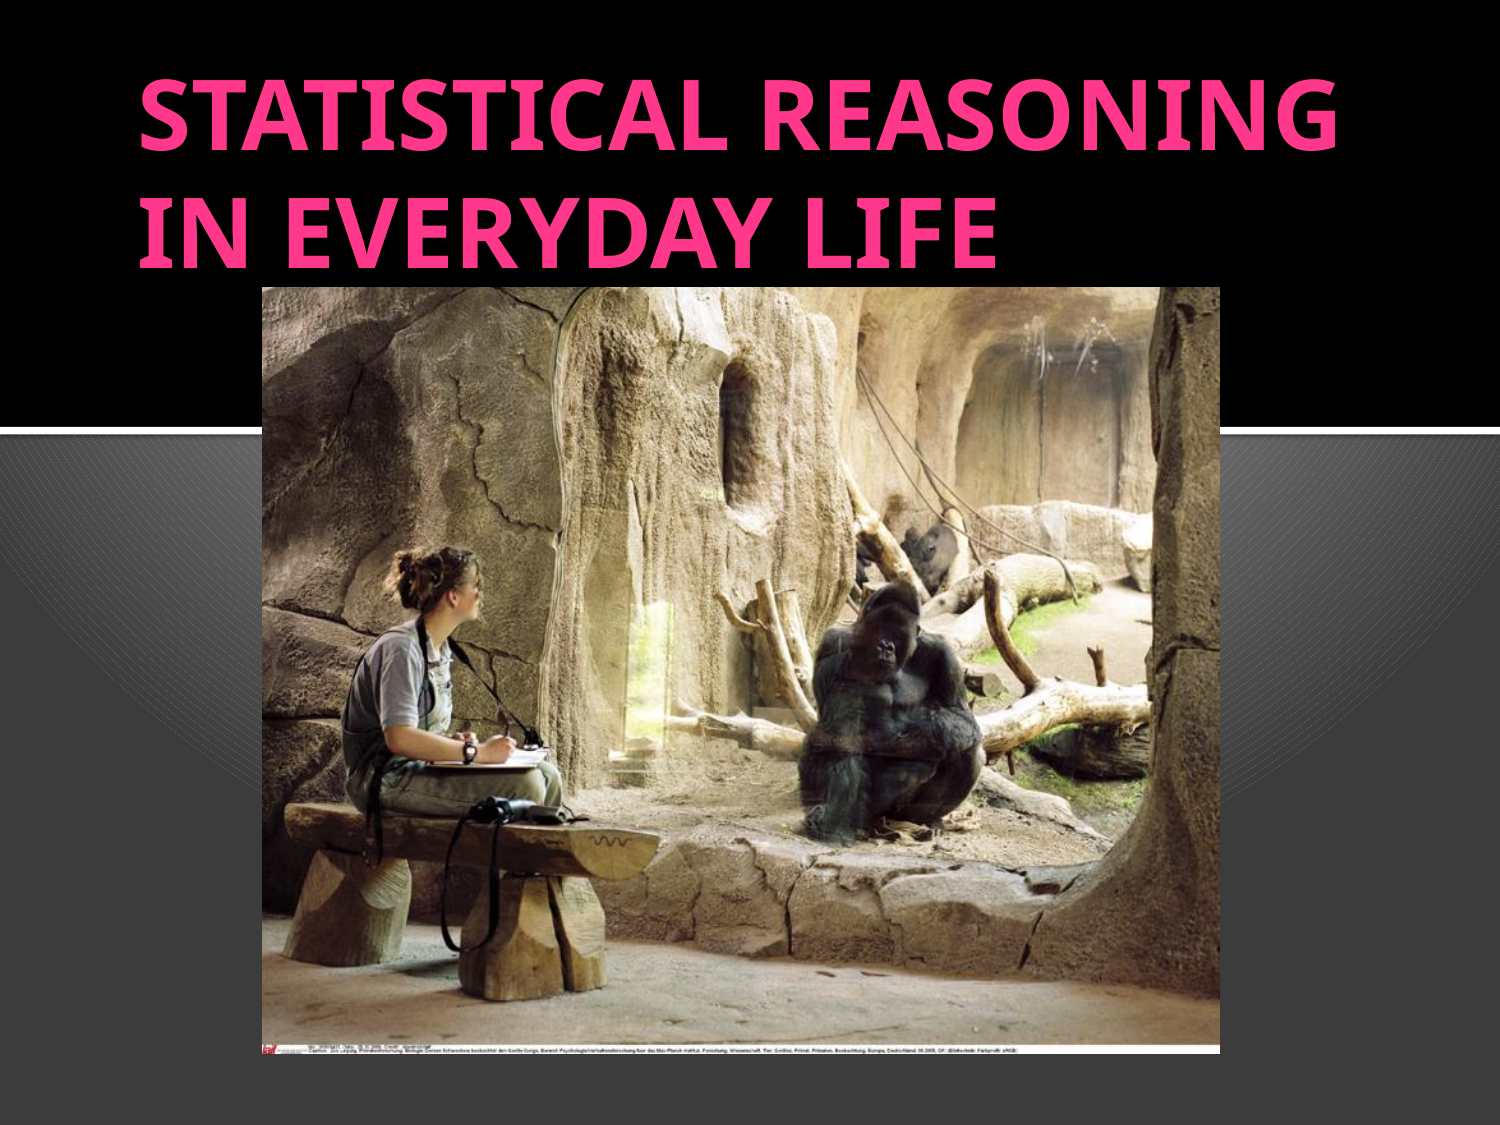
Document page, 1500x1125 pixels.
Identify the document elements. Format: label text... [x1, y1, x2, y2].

picture [262, 287, 1220, 1054]
title STATISTICAL REASONING IN EVERYDAY LIFE [123, 19, 1438, 288]
